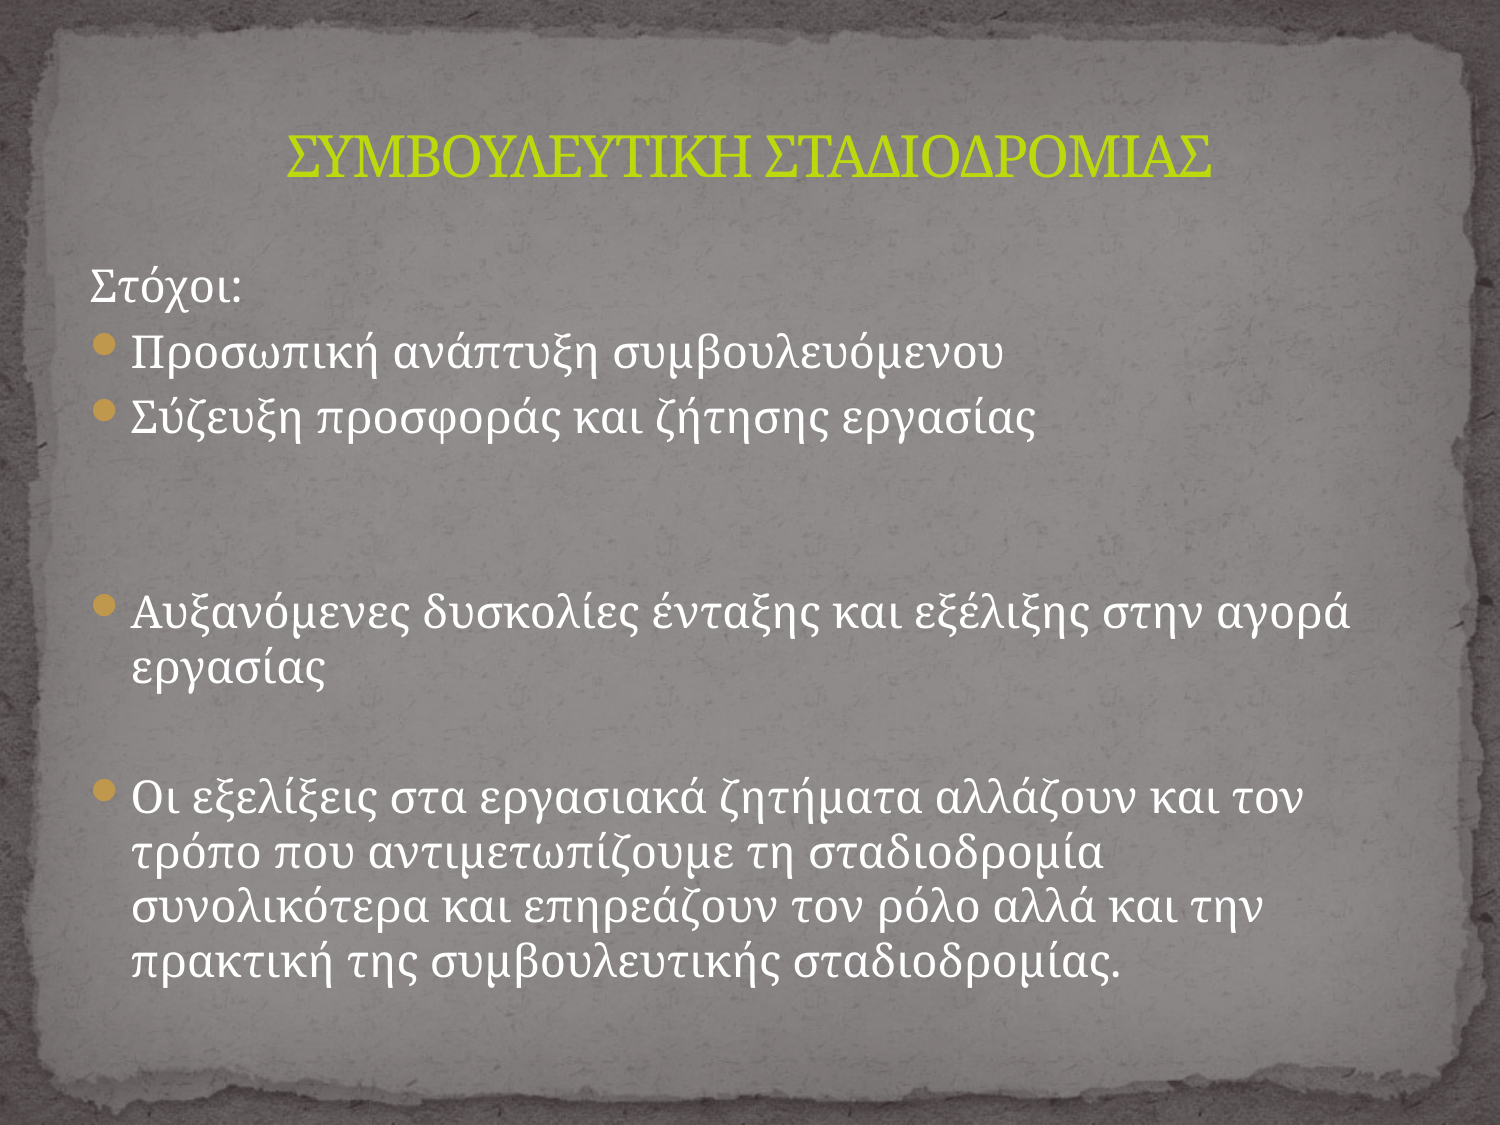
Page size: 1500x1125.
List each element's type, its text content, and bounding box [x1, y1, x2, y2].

title ΣΥΜΒΟΥΛΕΥΤΙΚΗ ΣΤΑΔΙΟΔΡΟΜΙΑΣ [74, 24, 1425, 197]
list Στόχοι: Προσωπική ανάπτυξη συμβουλευόμενου Σύζευξη προσφοράς και ζήτησης εργασίας Αυξανόμενες δυσκολίες ένταξης και εξέλιξης στην αγορά εργασίας Οι εξελίξεις στα εργασιακά ζητήματα αλλάζουν και τον τρόπο που αντιμετωπίζουμε τη σταδιοδρομία συνολικότερα και επηρεάζουν τον ρόλο αλλά και την πρακτική της συμβουλευτικής σταδιοδρομίας. [75, 249, 1425, 1000]
